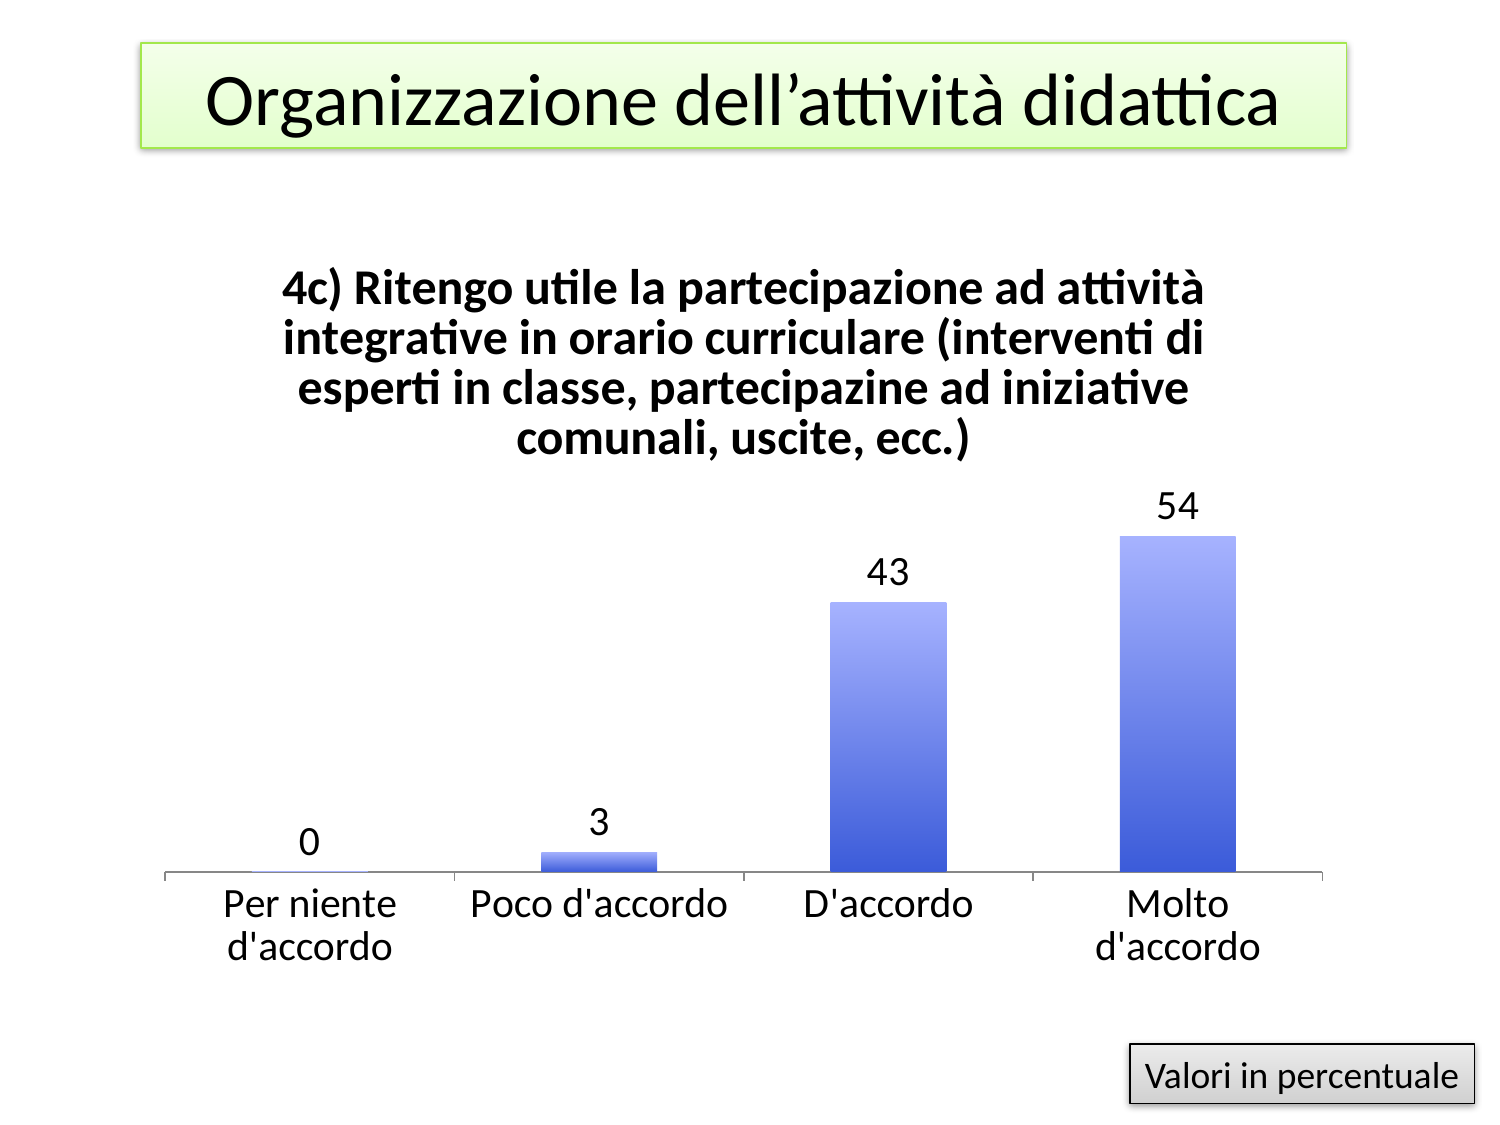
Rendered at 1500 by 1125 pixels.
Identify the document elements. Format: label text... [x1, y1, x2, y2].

title Organizzazione dell’attività didattica [140, 42, 1347, 149]
chart [140, 228, 1347, 987]
text_box Valori in percentuale [1129, 1043, 1475, 1104]
